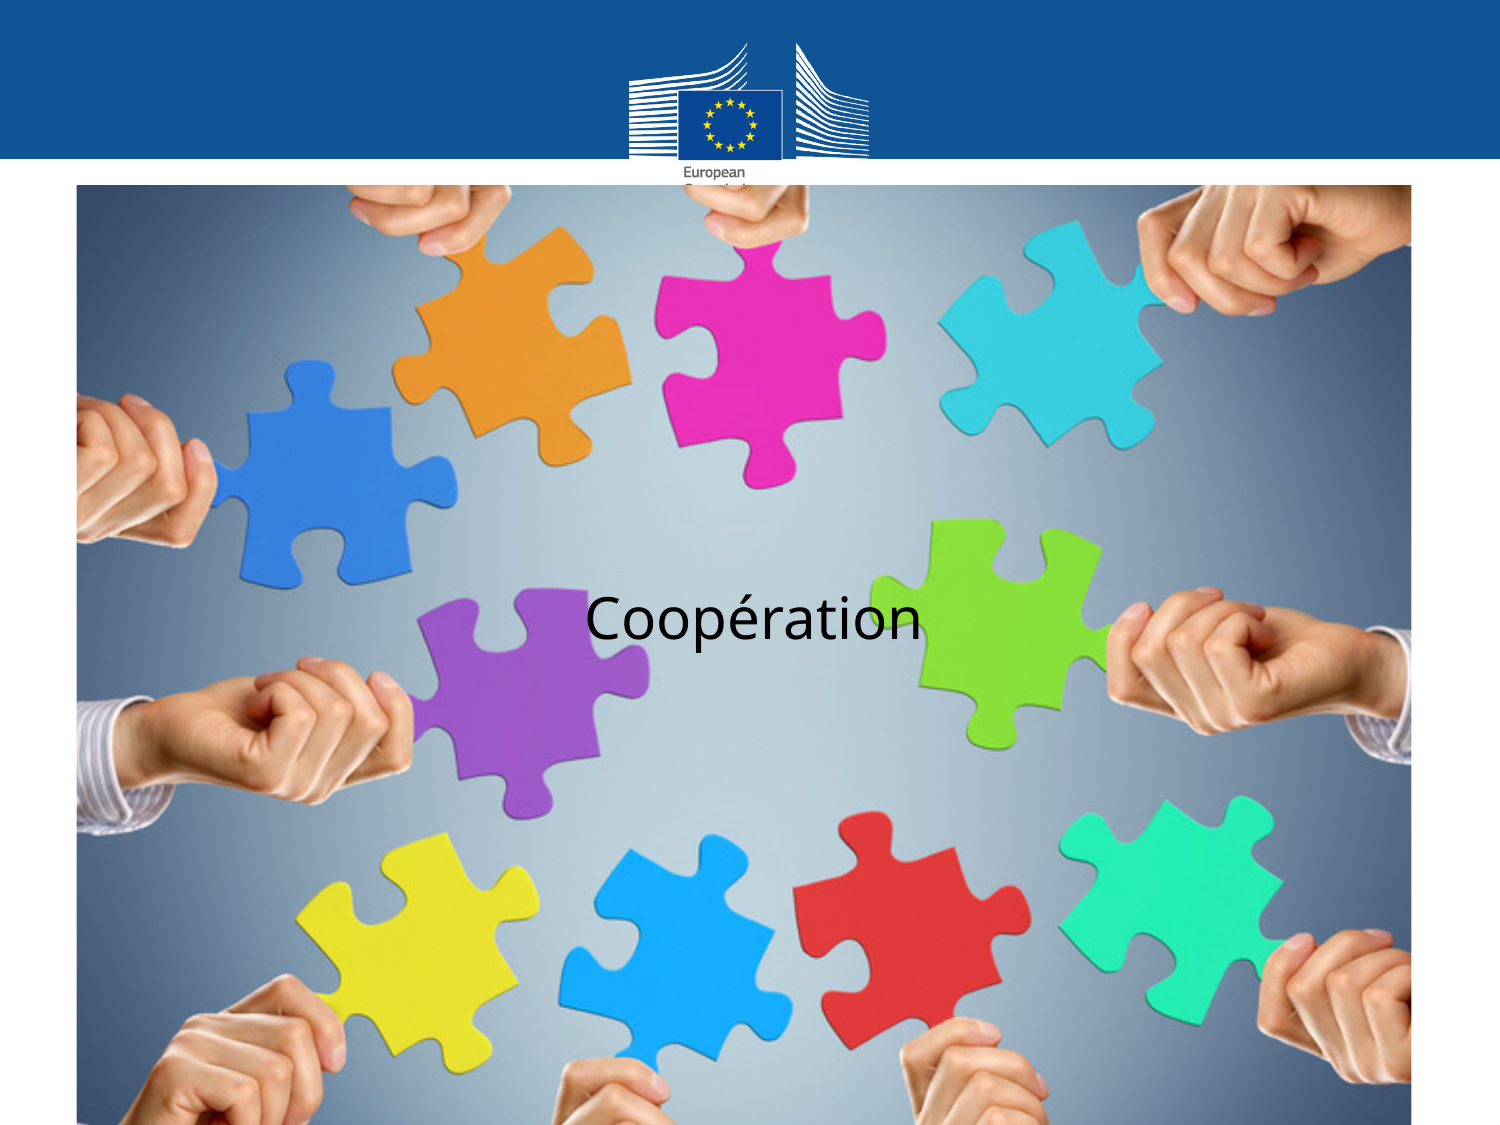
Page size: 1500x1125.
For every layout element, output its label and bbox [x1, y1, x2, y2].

picture [629, 42, 869, 185]
list [76, 185, 1412, 1125]
